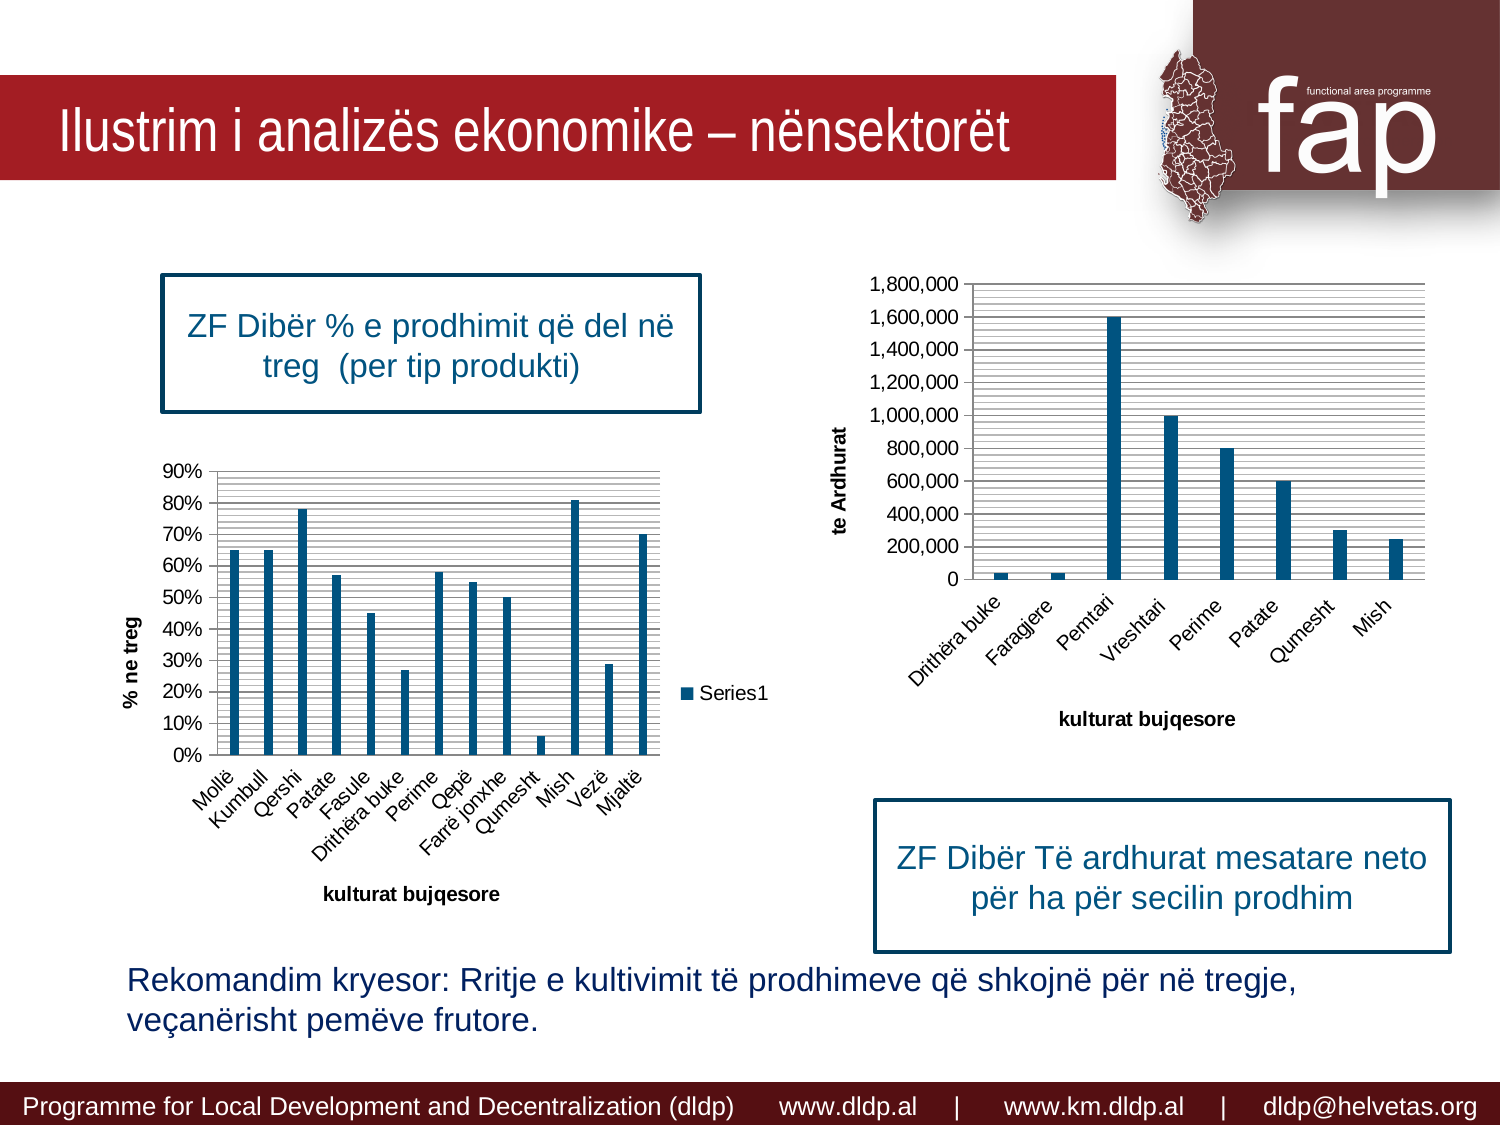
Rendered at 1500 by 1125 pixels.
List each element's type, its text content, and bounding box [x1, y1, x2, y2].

chart [793, 262, 1438, 763]
text_box Programme for Local Development and Decentralization (dldp) www.dldp.al | www.km.dldp.al | dldp@helvetas.org [0, 1082, 1500, 1125]
title Ilustrim i analizës ekonomike – nënsektorët [0, 75, 1117, 181]
text_box ZF Dibër Të ardhurat mesatare neto për ha për secilin prodhim [873, 798, 1452, 954]
chart [85, 449, 788, 938]
picture [1116, 0, 1500, 224]
text_box Rekomandim kryesor: Rritje e kultivimit të prodhimeve që shkojnë për në tregje, veçanërisht pemëve frutore. [112, 950, 1435, 1046]
text_box ZF Dibër % e prodhimit që del në treg (per tip produkti) [160, 273, 702, 414]
